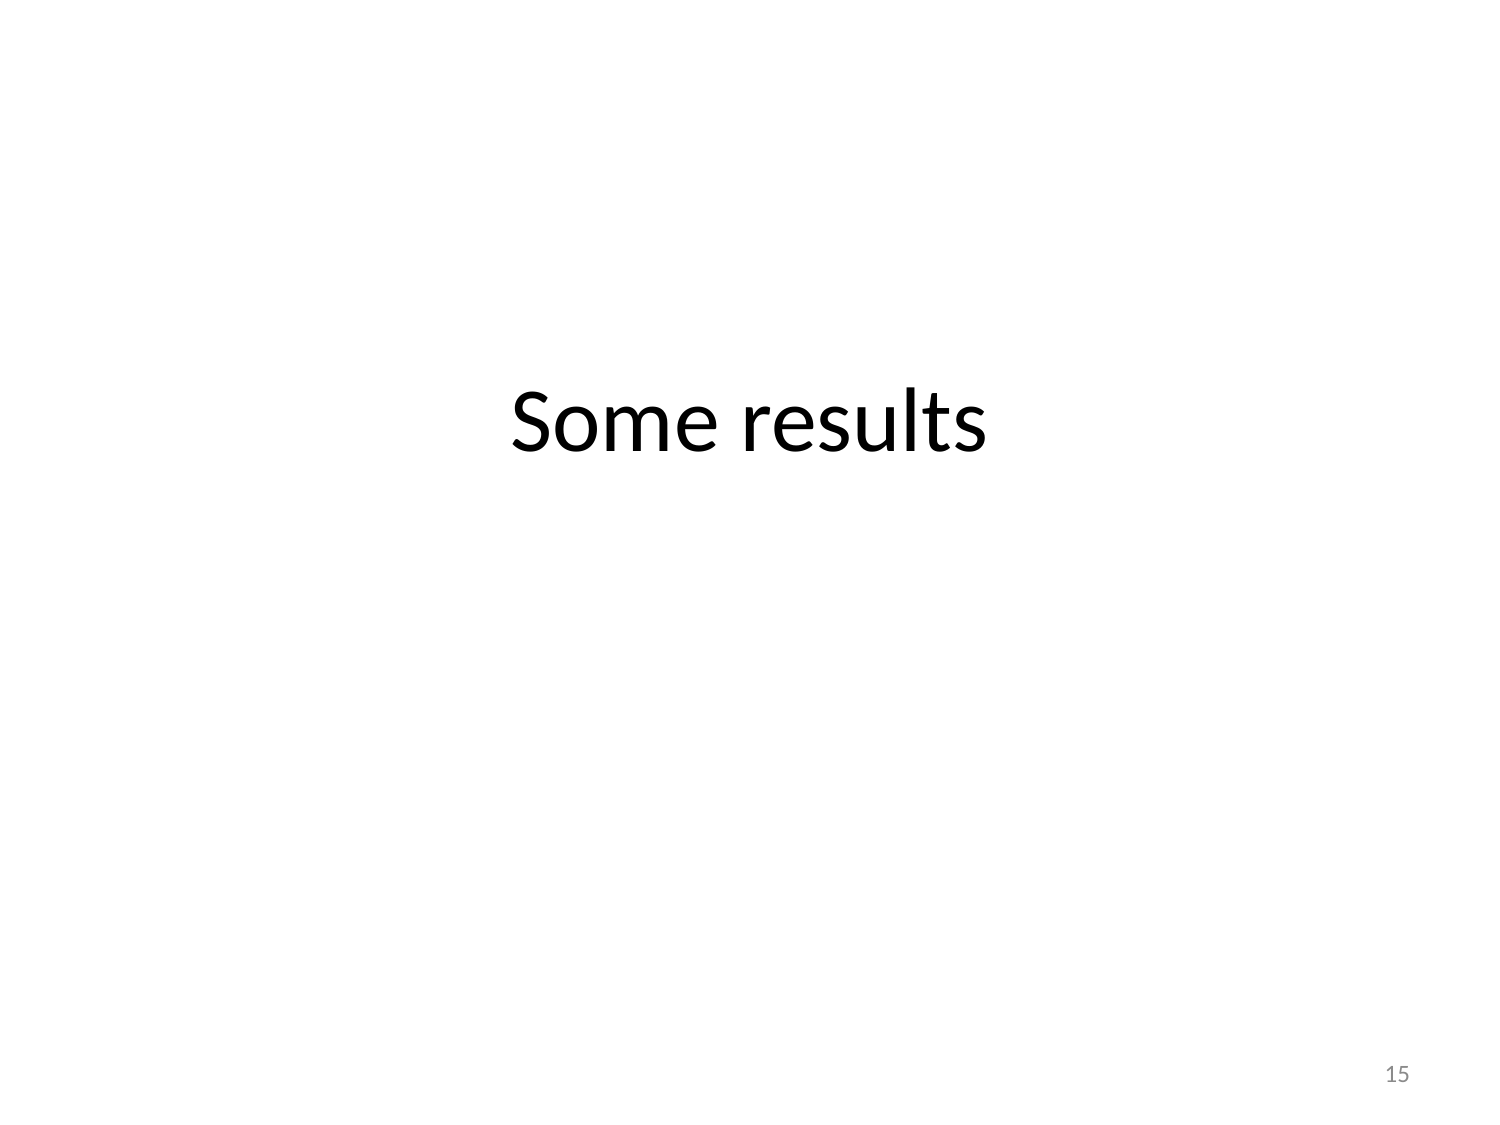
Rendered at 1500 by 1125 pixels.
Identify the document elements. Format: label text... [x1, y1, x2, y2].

title Some results [112, 349, 1388, 591]
slide_number 15 [1074, 1042, 1425, 1103]
